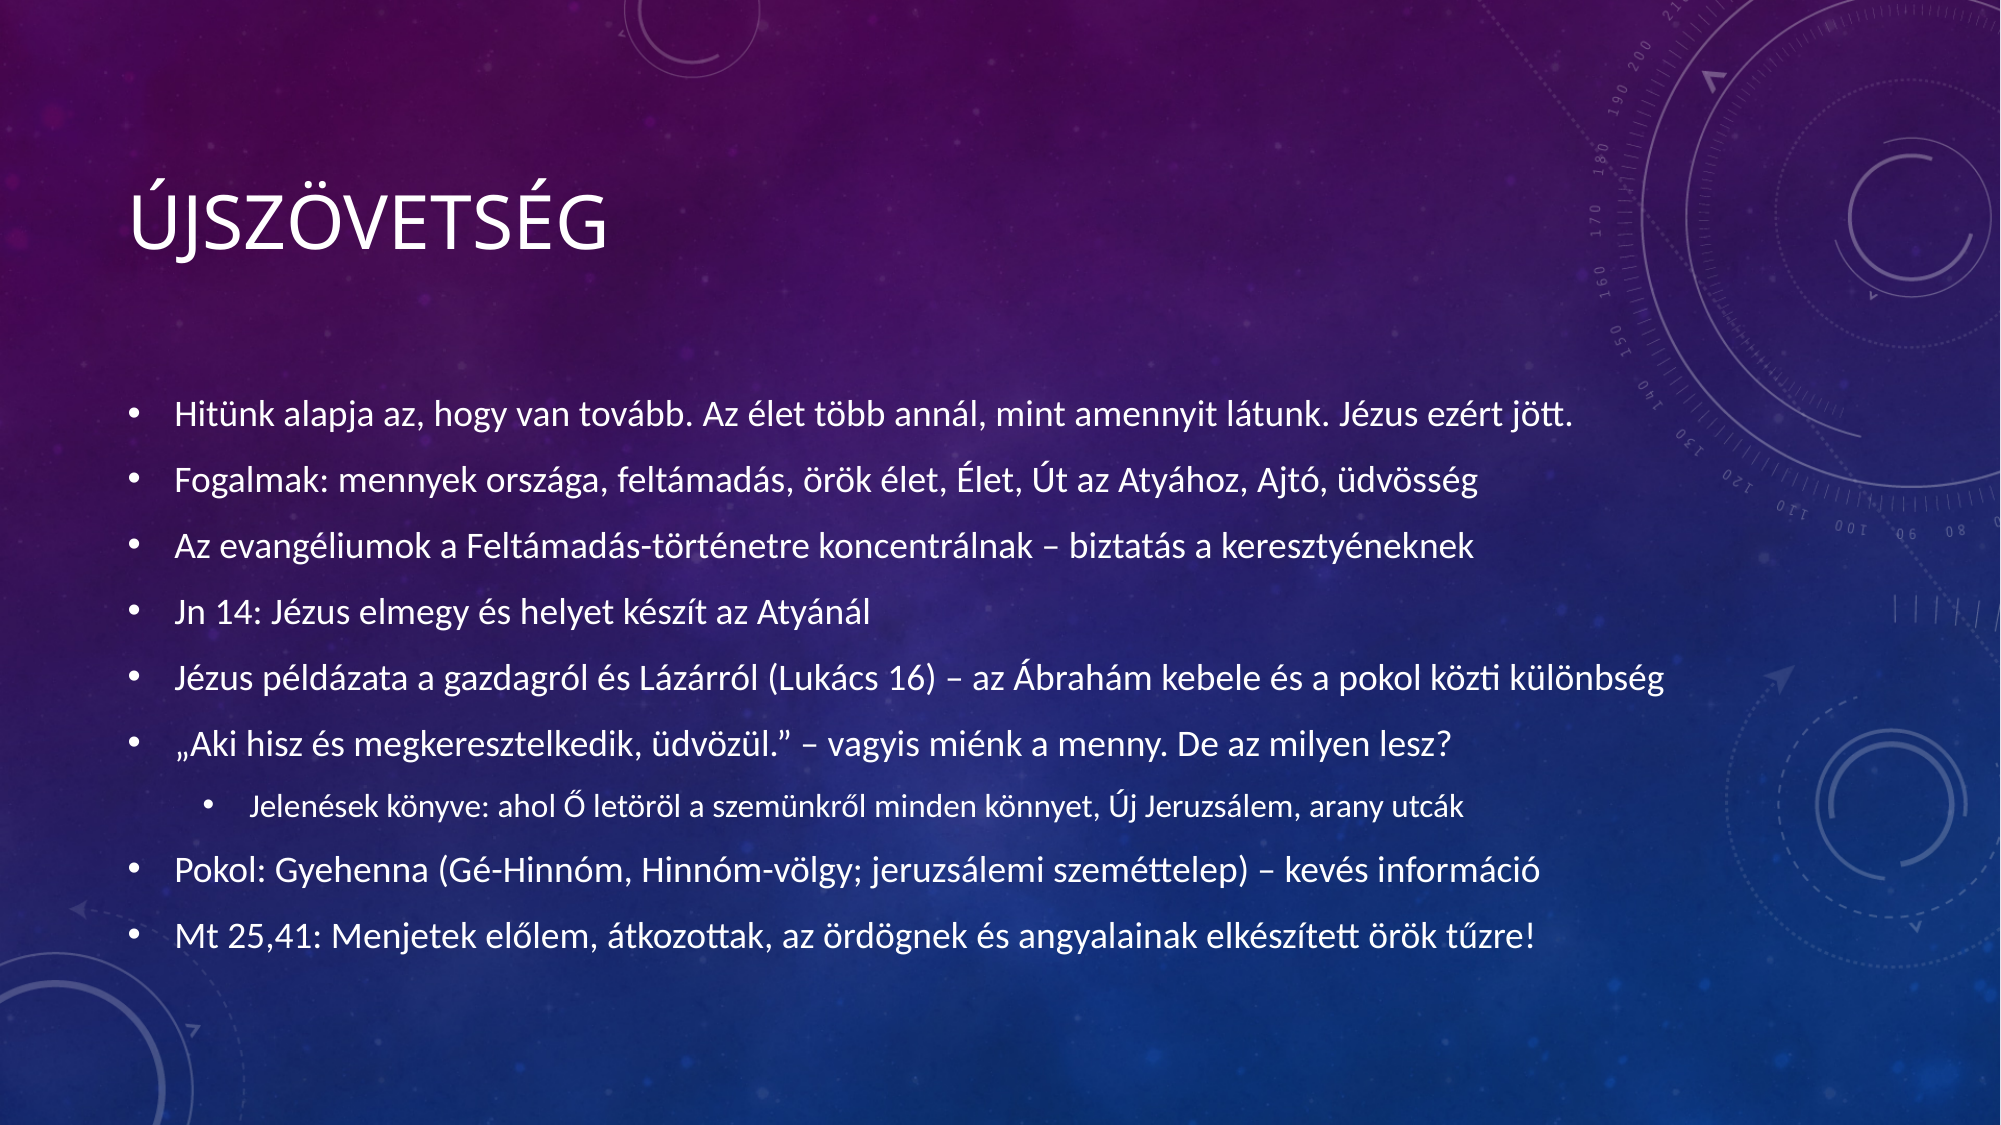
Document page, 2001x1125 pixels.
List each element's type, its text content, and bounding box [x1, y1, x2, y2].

list Hitünk alapja az, hogy van tovább. Az élet több annál, mint amennyit látunk. Jézus ezért jött. Fogalmak: mennyek országa, feltámadás, örök élet, Élet, Út az Atyához, Ajtó, üdvösség Az evangéliumok a Feltámadás-történetre koncentrálnak – biztatás a keresztyéneknek Jn 14: Jézus elmegy és helyet készít az Atyánál Jézus példázata a gazdagról és Lázárról (Lukács 16) – az Ábrahám kebele és a pokol közti különbség „Aki hisz és megkeresztelkedik, üdvözül.” – vagyis miénk a menny. De az milyen lesz? Jelenések könyve: ahol Ő letöröl a szemünkről minden könnyet, Új Jeruzsálem, arany utcák Pokol: Gyehenna (Gé-Hinnóm, Hinnóm-völgy; jeruzsálemi szeméttelep) – kevés információ Mt 25,41: Menjetek előlem, átkozottak, az ördögnek és angyalainak elkészített örök tűzre! [112, 351, 1775, 1085]
picture [0, 0, 2001, 1125]
title Újszövetség [112, 99, 1775, 339]
